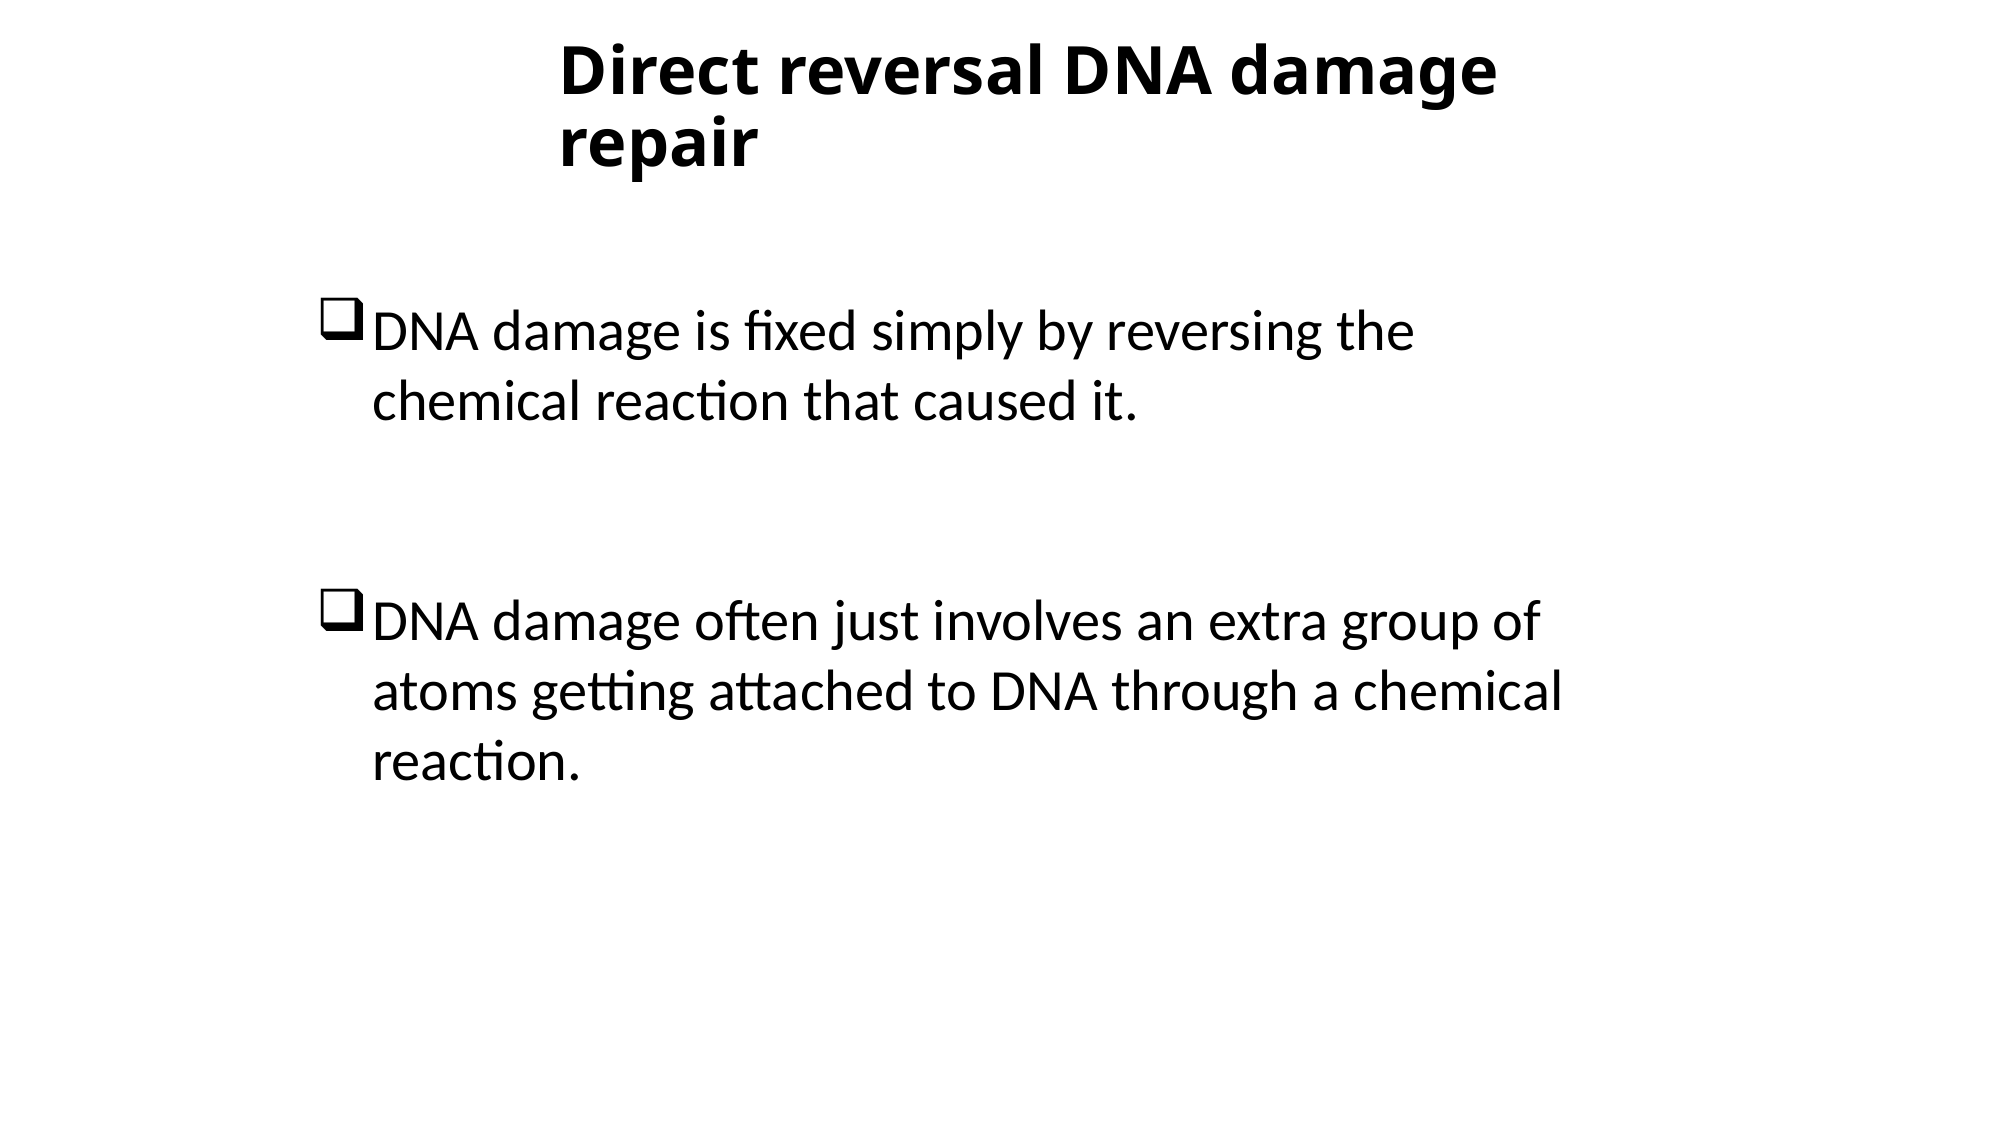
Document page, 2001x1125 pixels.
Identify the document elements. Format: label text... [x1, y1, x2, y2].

text_box DNA damage is fixed simply by reversing the chemical reaction that caused it. [301, 284, 1625, 510]
title Direct reversal DNA damage repair [543, 0, 1581, 218]
text_box DNA damage often just involves an extra group of atoms getting attached to DNA through a chemical reaction. [301, 574, 1658, 800]
